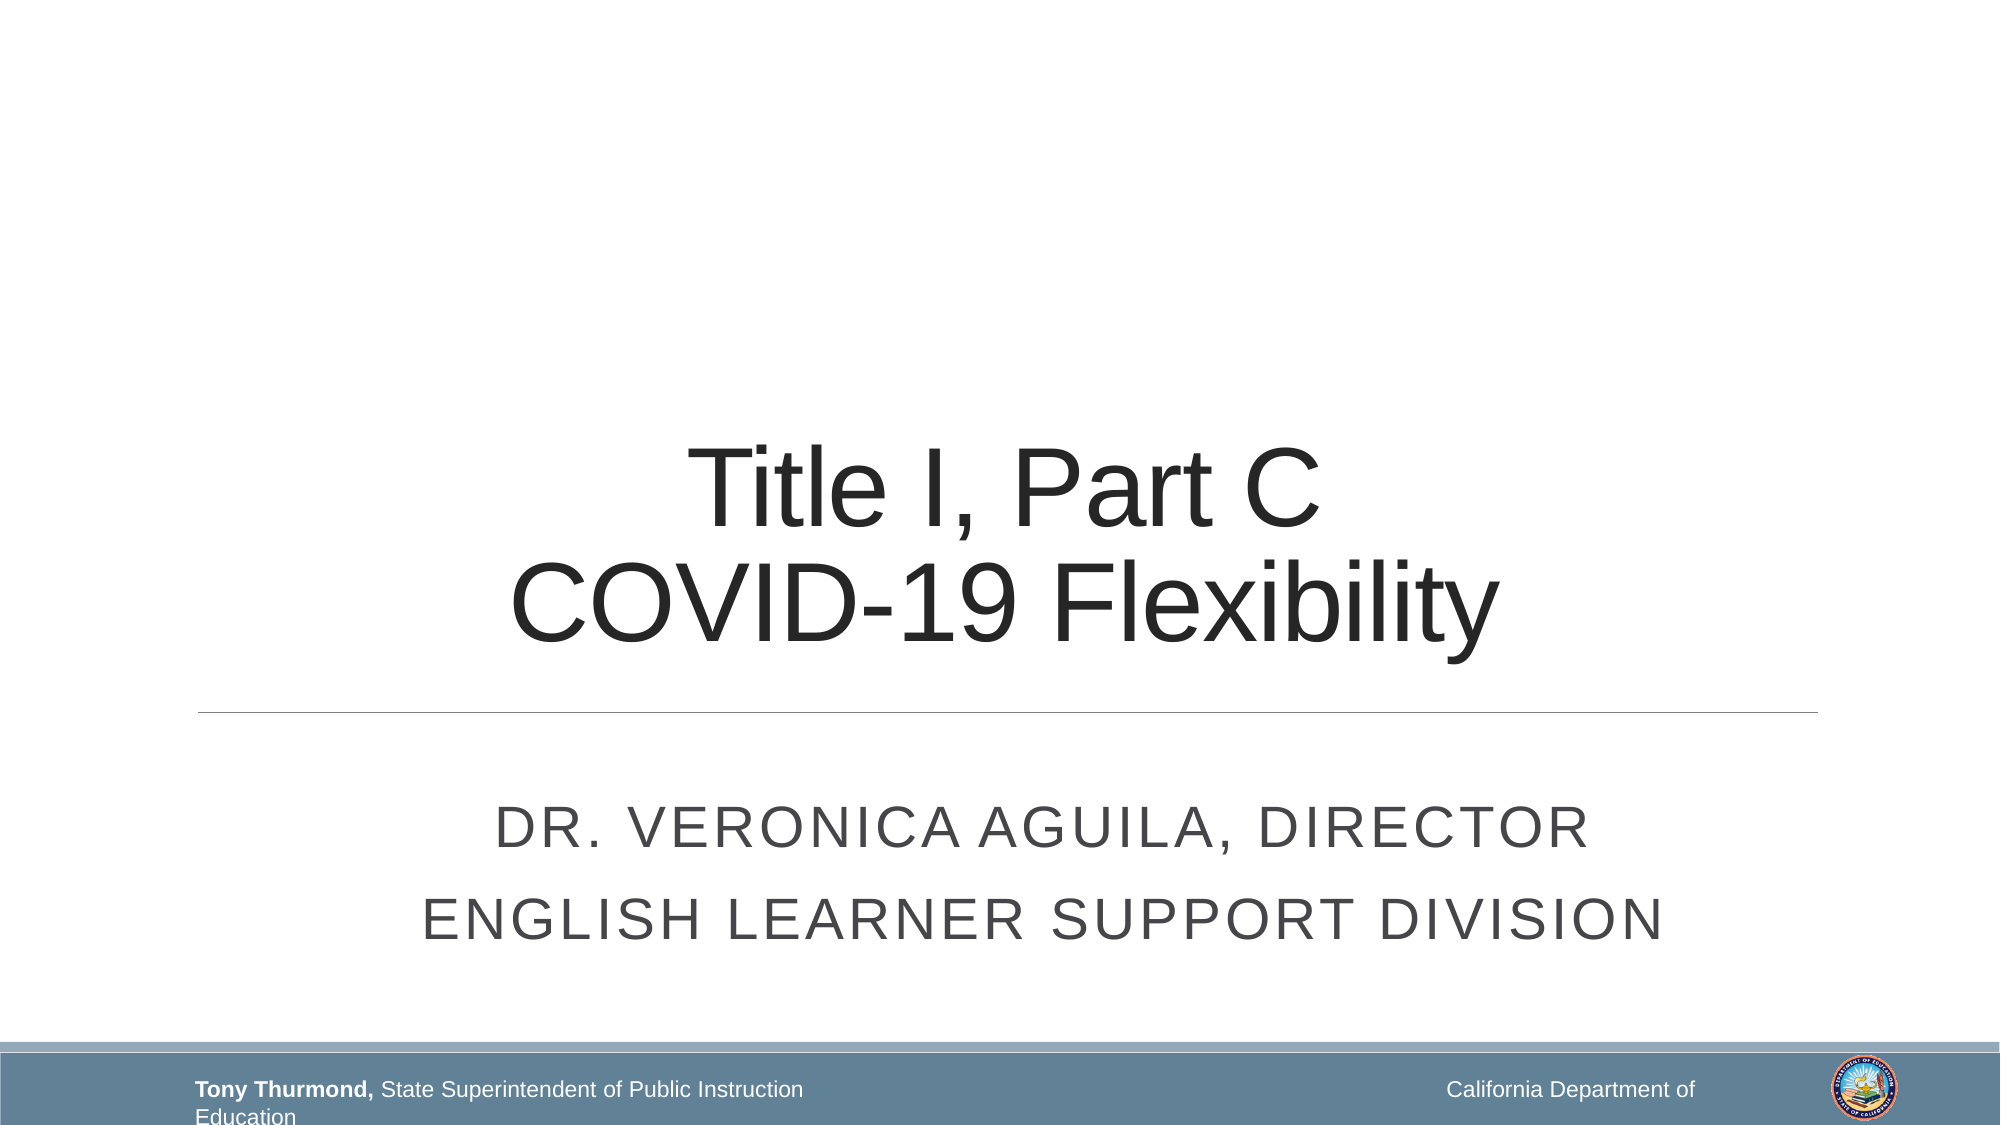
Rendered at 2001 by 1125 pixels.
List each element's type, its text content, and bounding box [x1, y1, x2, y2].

picture [1831, 1055, 1899, 1122]
title Title I, Part C COVID-19 Flexibility [180, 360, 1830, 672]
subtitle DR. Veronica Aguila, director English learner support Division [180, 726, 1907, 1001]
